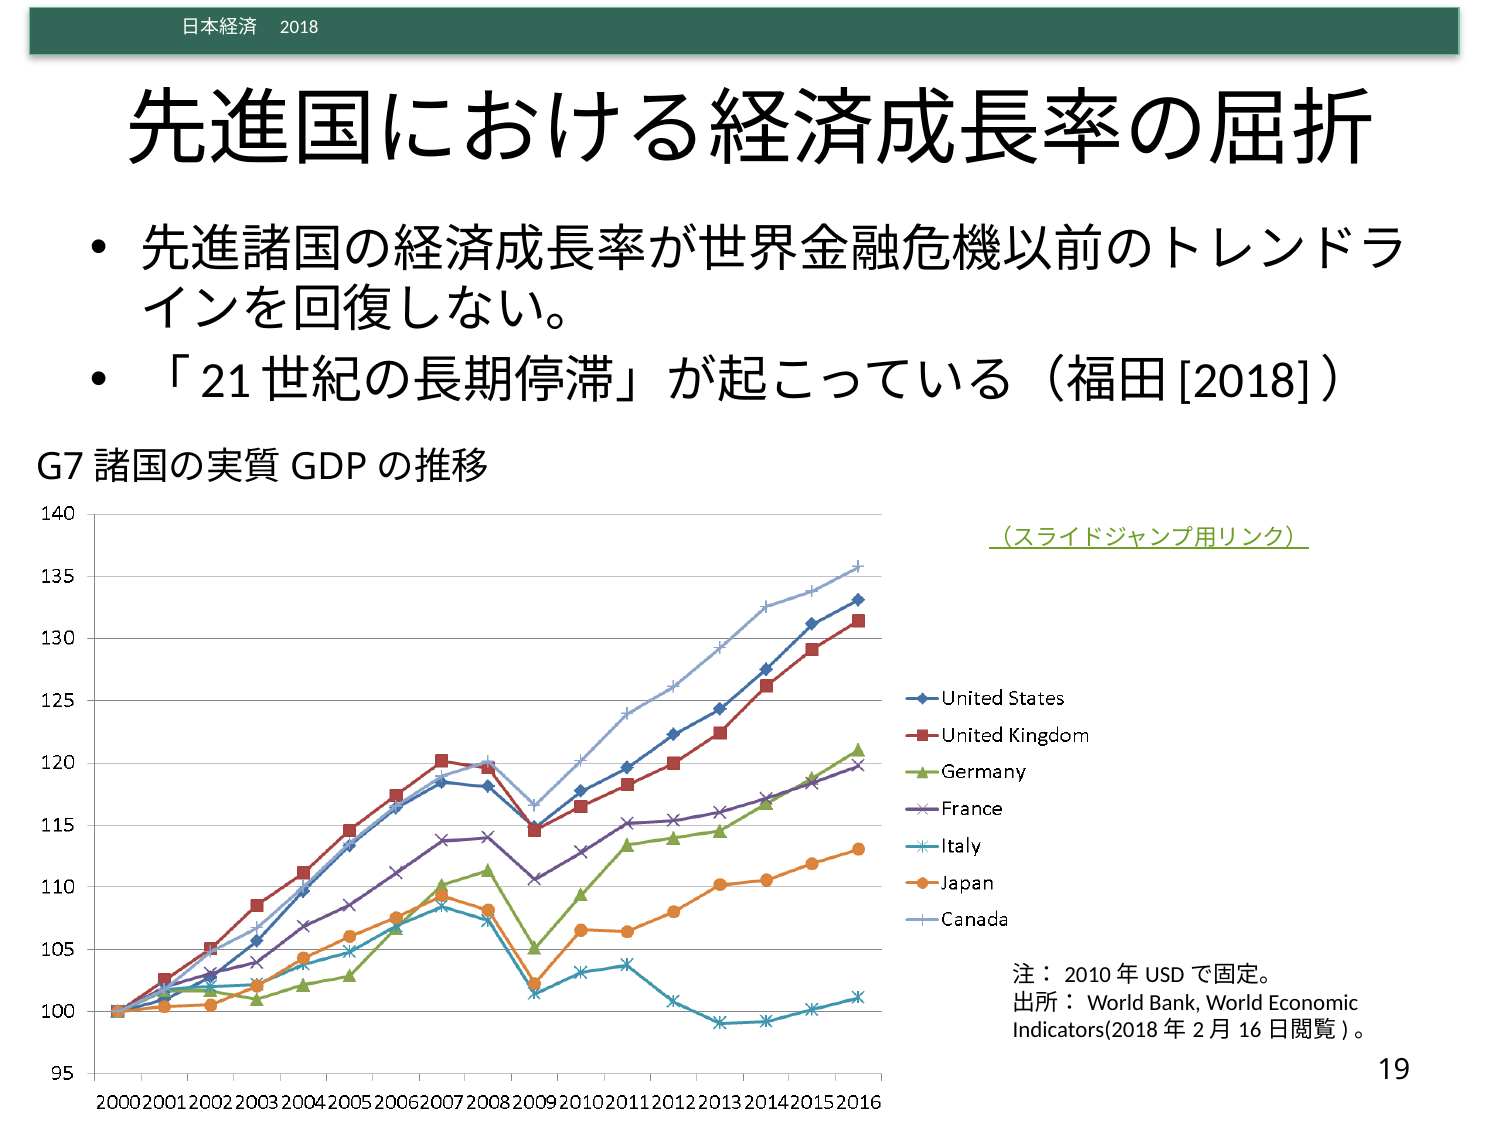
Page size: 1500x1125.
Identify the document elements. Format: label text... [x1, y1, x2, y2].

text_box （スライドジャンプ用リンク） [1109, 515, 1471, 564]
list 先進諸国の経済成長率が世界金融危機以前のトレンドラインを回復しない。 「21世紀の長期停滞」が起こっている（福田[2018]） [75, 208, 1425, 436]
picture [29, 491, 1105, 1125]
title 先進国における経済成長率の屈折 [75, 66, 1425, 208]
text_box 注：2010年USDで固定。 出所：World Bank, World Economic Indicators(2018年2月16日閲覧)。 [1109, 952, 1434, 1054]
slide_number 19 [1299, 1054, 1425, 1103]
text_box G7諸国の実質GDPの推移 [21, 435, 504, 495]
